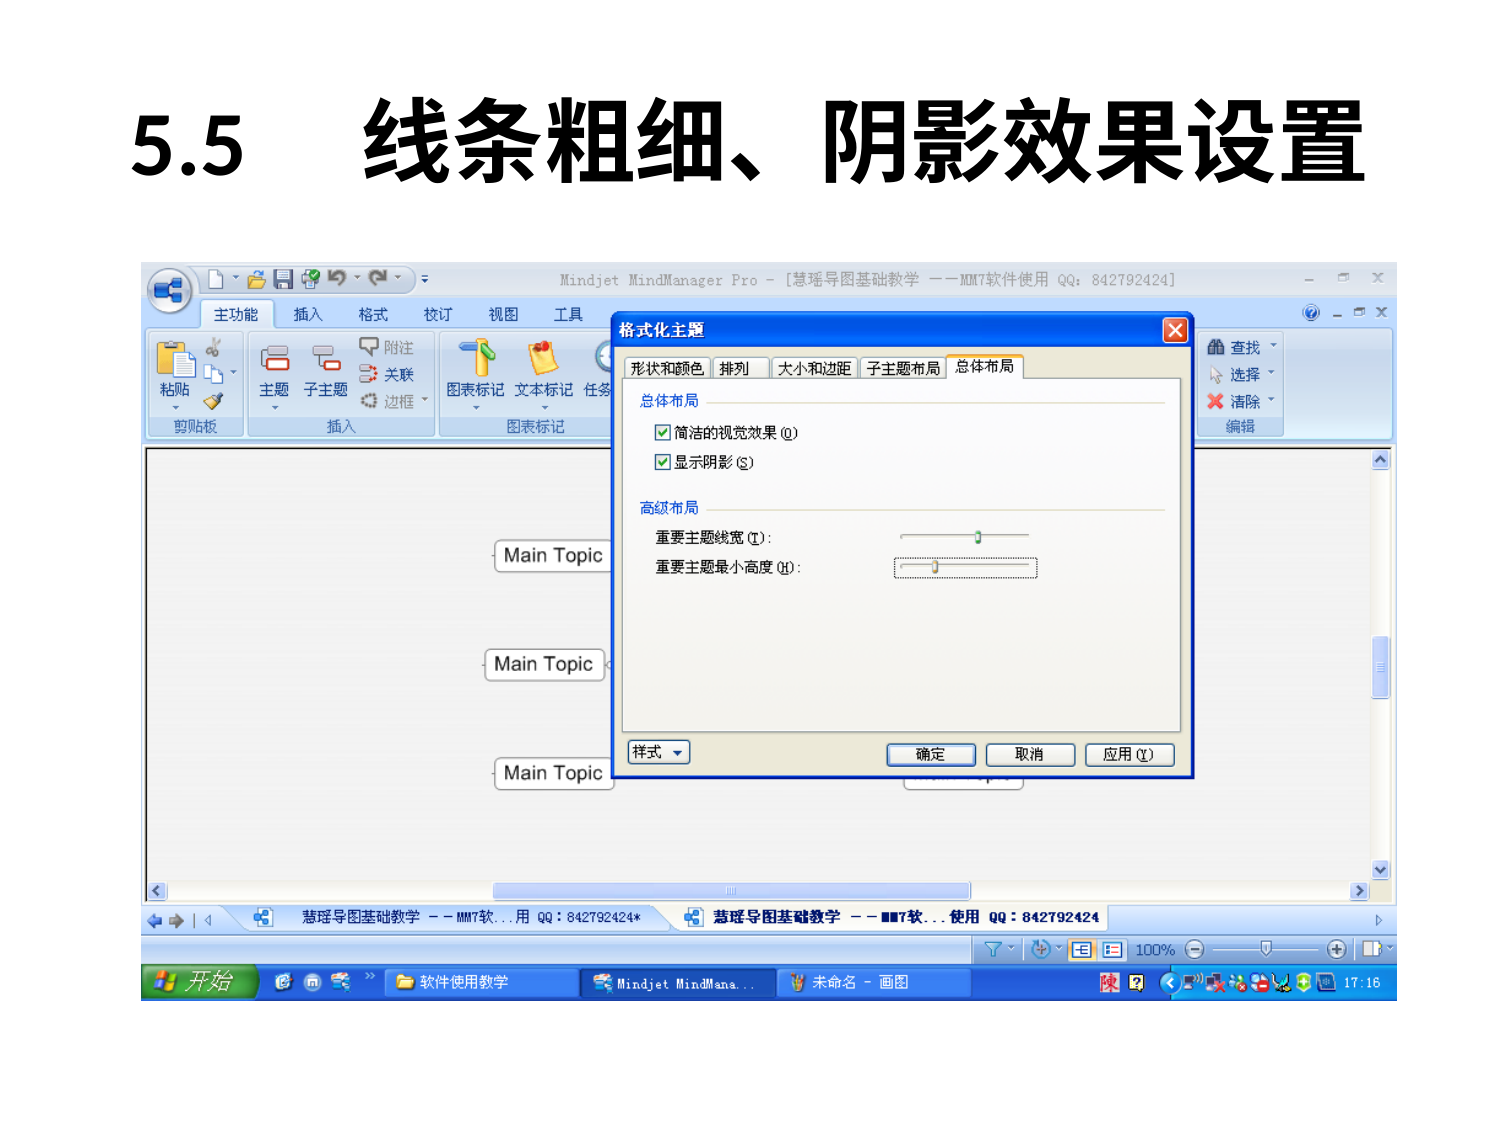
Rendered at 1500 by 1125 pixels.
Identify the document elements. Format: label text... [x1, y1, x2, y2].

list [140, 262, 1397, 1001]
title 5.5 线条粗细、阴影效果设置 [75, 45, 1425, 233]
